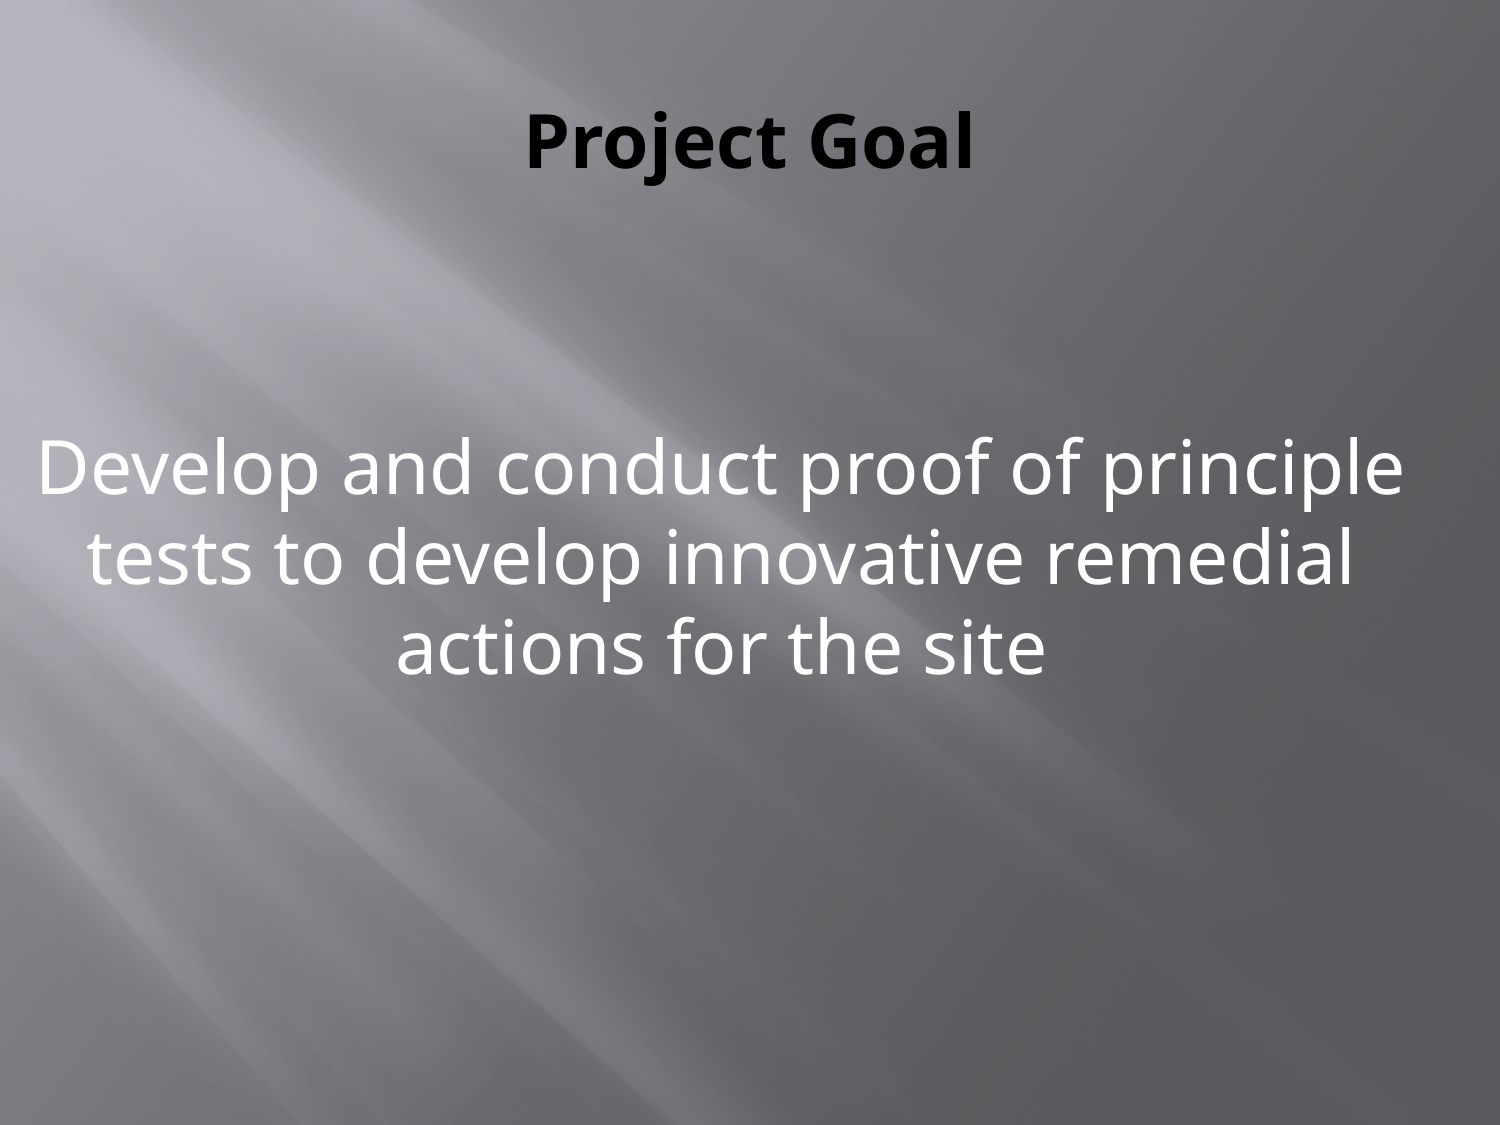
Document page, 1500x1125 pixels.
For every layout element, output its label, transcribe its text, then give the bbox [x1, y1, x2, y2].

list Develop and conduct proof of principle tests to develop innovative remedial actions for the site [17, 412, 1425, 713]
title Project Goal [75, 45, 1425, 233]
